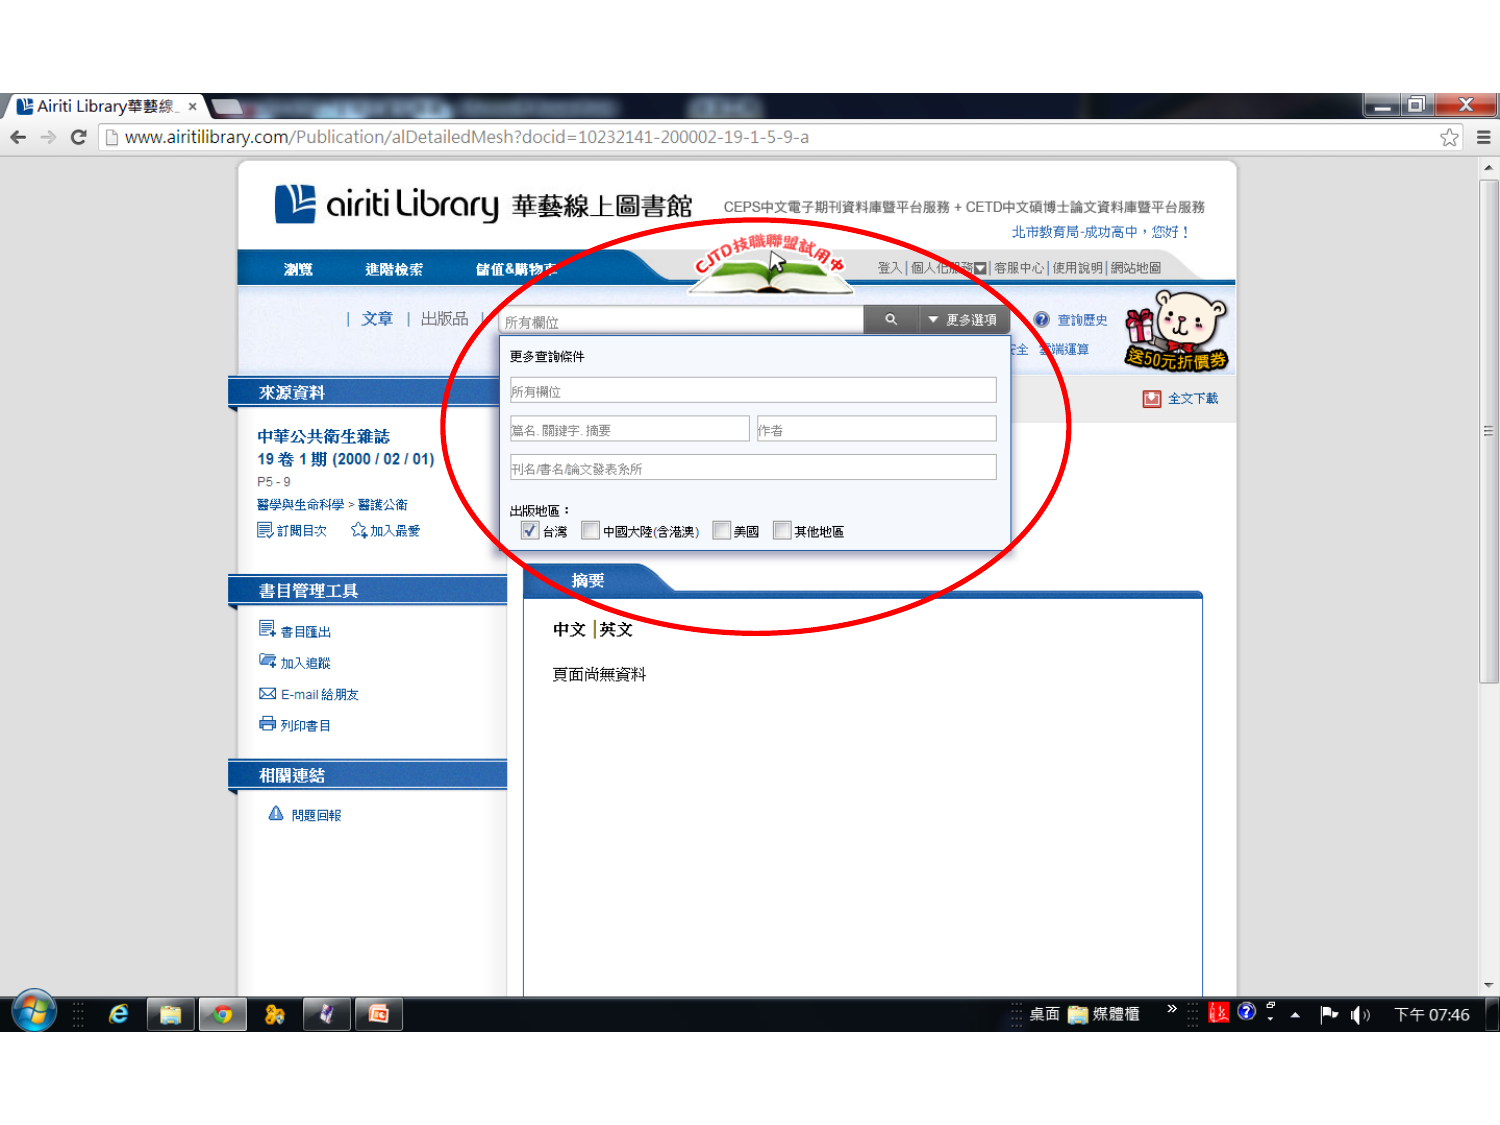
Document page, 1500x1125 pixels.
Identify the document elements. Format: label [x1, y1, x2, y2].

picture [0, 93, 1500, 1032]
